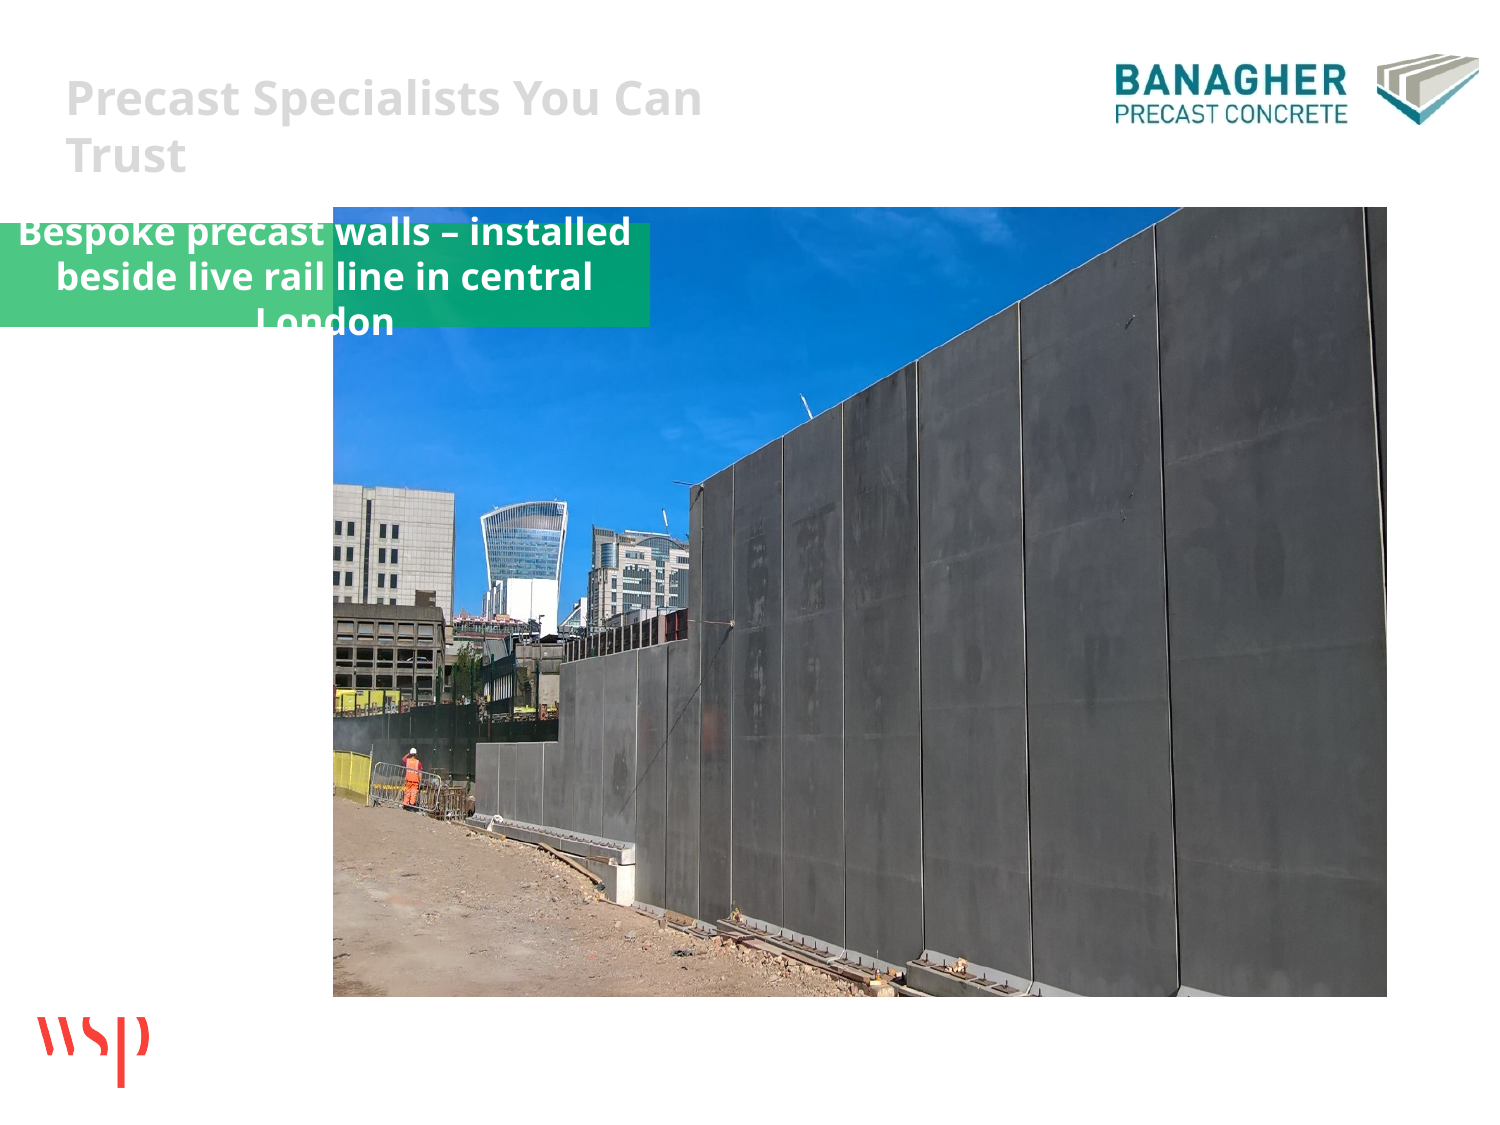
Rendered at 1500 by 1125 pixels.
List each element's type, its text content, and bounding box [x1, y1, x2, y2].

text_box Bespoke precast walls – installed beside live rail line in central London [0, 222, 333, 328]
text_box Precast Specialists You Can Trust [50, 60, 850, 190]
picture [37, 1017, 149, 1088]
picture [333, 207, 1387, 997]
picture [1116, 54, 1479, 125]
